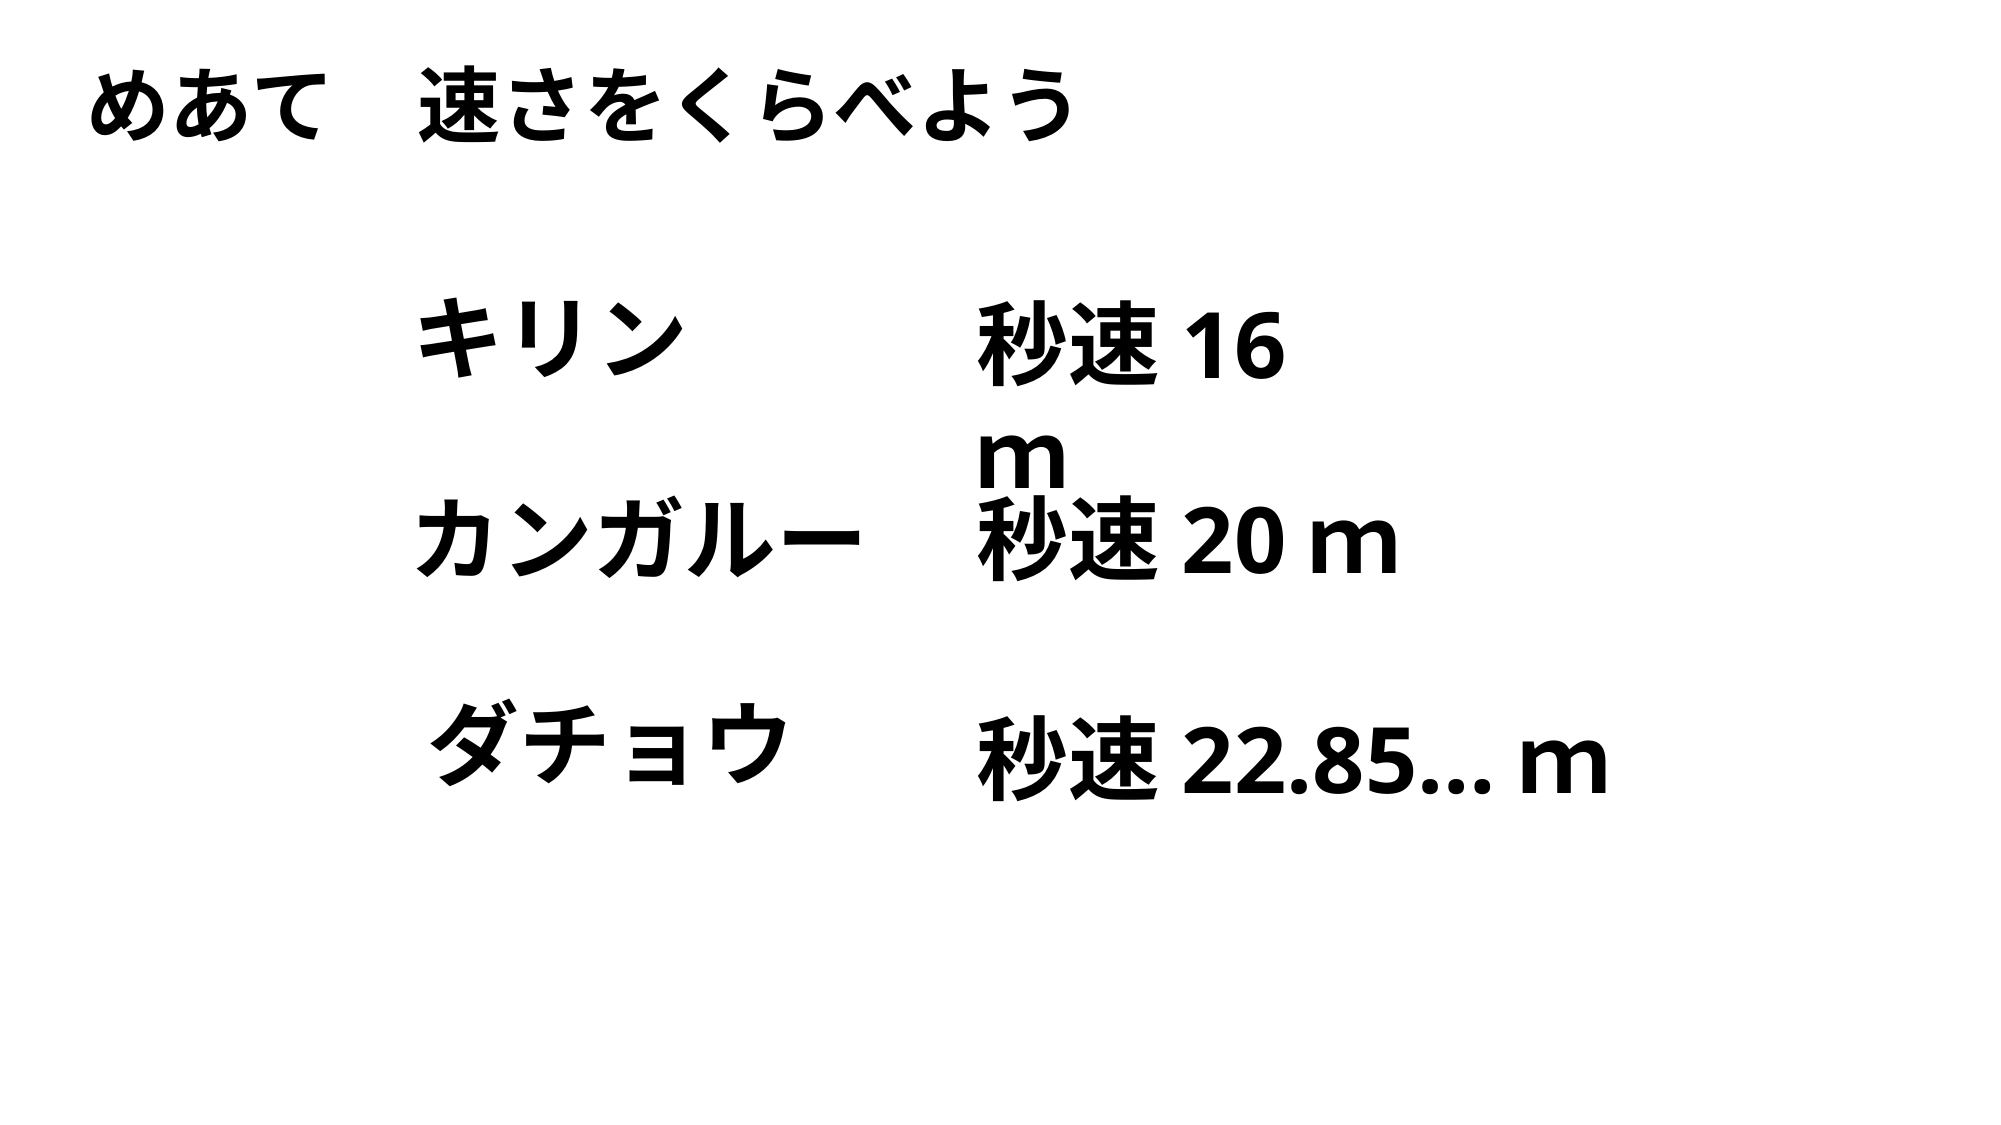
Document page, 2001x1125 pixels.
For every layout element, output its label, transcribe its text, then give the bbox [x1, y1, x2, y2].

text_box 秒速22.85…ｍ [961, 694, 1659, 820]
text_box めあて 速さをくらべよう [71, 45, 1417, 161]
text_box カンガルー [395, 474, 908, 600]
text_box 秒速16ｍ [961, 279, 1404, 474]
text_box ダチョウ [412, 679, 847, 804]
text_box キリン [397, 273, 725, 399]
text_box 秒速20ｍ [961, 474, 1475, 600]
